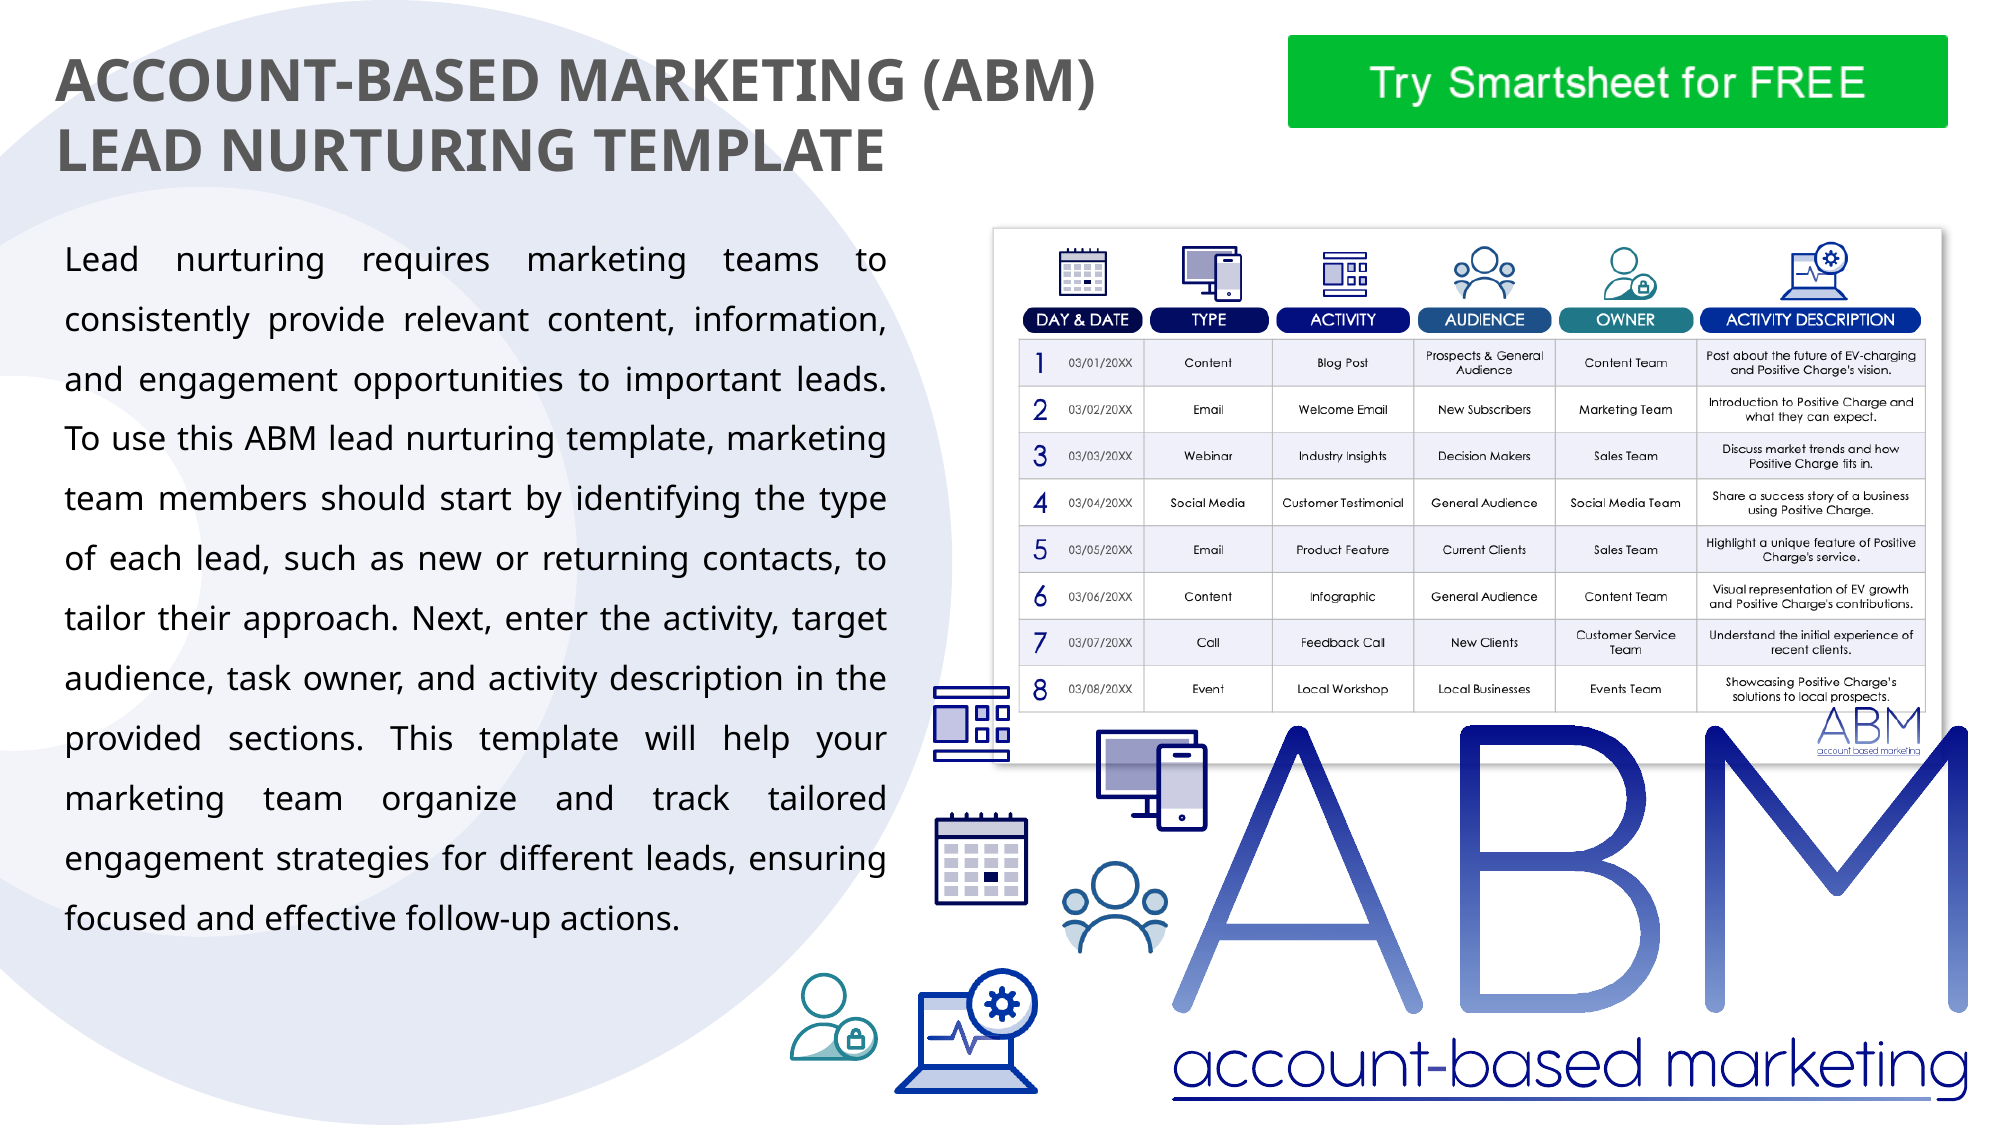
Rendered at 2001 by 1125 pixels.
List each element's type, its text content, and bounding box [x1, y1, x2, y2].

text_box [934, 811, 1029, 906]
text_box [894, 959, 1038, 1103]
picture [1288, 35, 1949, 128]
text_box ACCOUNT-BASED MARKETING (ABM) LEAD NURTURING TEMPLATE [953, 35, 1181, 191]
picture [933, 227, 1942, 764]
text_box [1096, 729, 1172, 832]
picture [1062, 854, 1168, 960]
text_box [0, 0, 953, 1125]
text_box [790, 972, 878, 1061]
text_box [1172, 725, 1968, 1102]
